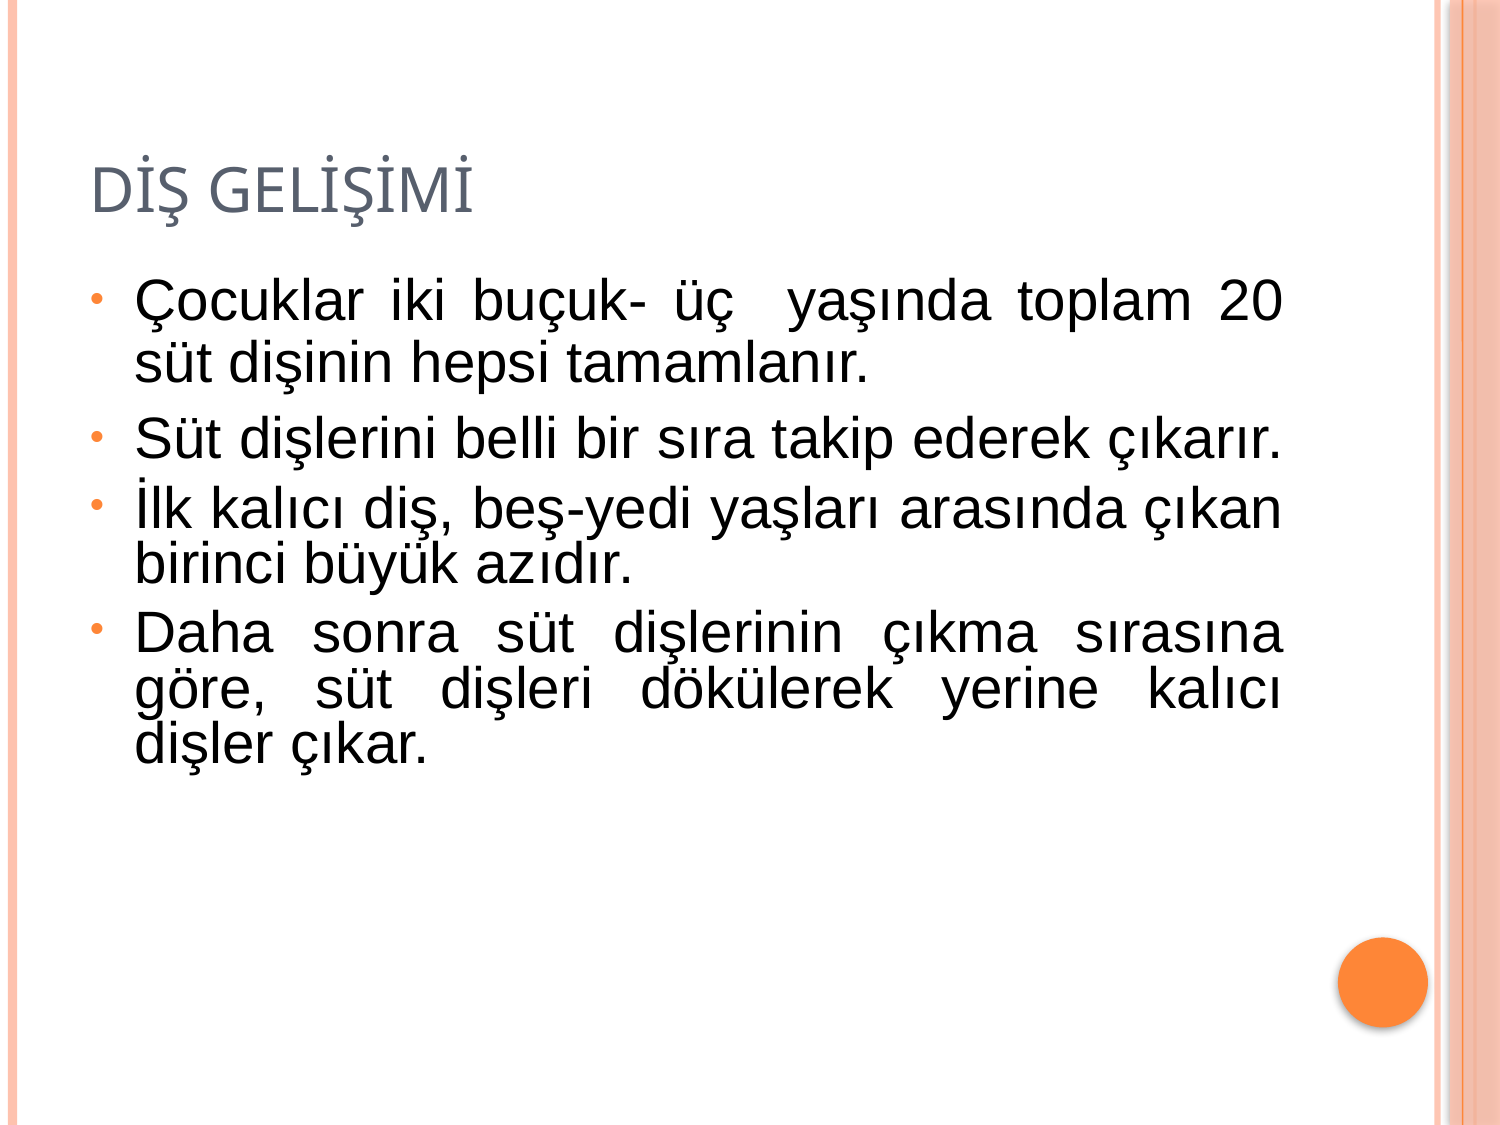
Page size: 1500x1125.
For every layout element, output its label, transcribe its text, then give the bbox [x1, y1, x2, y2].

list Çocuklar iki buçuk- üç yaşında toplam 20 süt dişinin hepsi tamamlanır. Süt dişlerini belli bir sıra takip ederek çıkarır. İlk kalıcı diş, beş-yedi yaşları arasında çıkan birinci büyük azıdır. Daha sonra süt dişlerinin çıkma sırasına göre, süt dişleri dökülerek yerine kalıcı dişler çıkar. [75, 262, 1300, 1062]
title DİŞ GELİŞİMİ [75, 45, 1300, 233]
